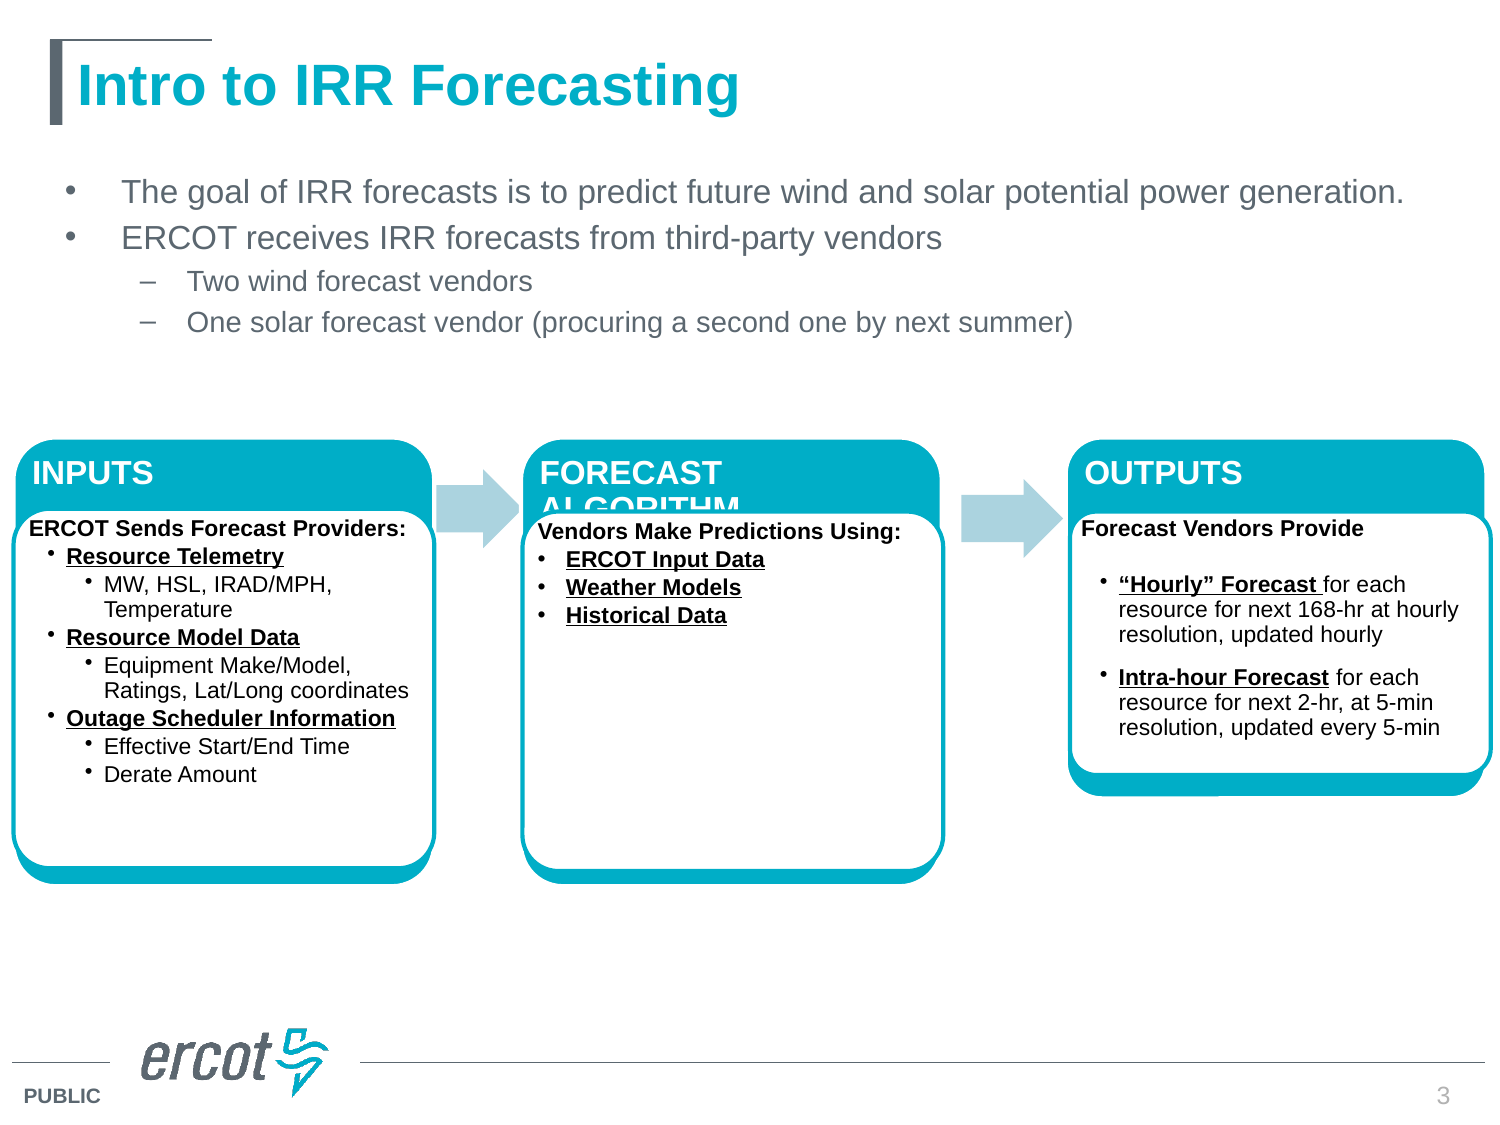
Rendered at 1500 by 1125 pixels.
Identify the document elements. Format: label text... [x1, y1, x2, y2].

picture [137, 1024, 332, 1100]
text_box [961, 478, 1064, 559]
slide_number 3 [1400, 1076, 1488, 1113]
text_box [13, 437, 435, 508]
title Intro to IRR Forecasting [62, 39, 1450, 125]
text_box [13, 875, 435, 887]
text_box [439, 469, 515, 549]
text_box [1069, 511, 1491, 776]
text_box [1065, 779, 1487, 799]
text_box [1065, 437, 1487, 509]
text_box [522, 511, 944, 872]
list The goal of IRR forecasts is to predict future wind and solar potential power generation. ERCOT receives IRR forecasts from third-party vendors Two wind forecast vendors One solar forecast vendor (procuring a second one by next summer) [50, 162, 1450, 403]
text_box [520, 437, 942, 511]
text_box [520, 877, 942, 887]
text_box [13, 508, 435, 869]
